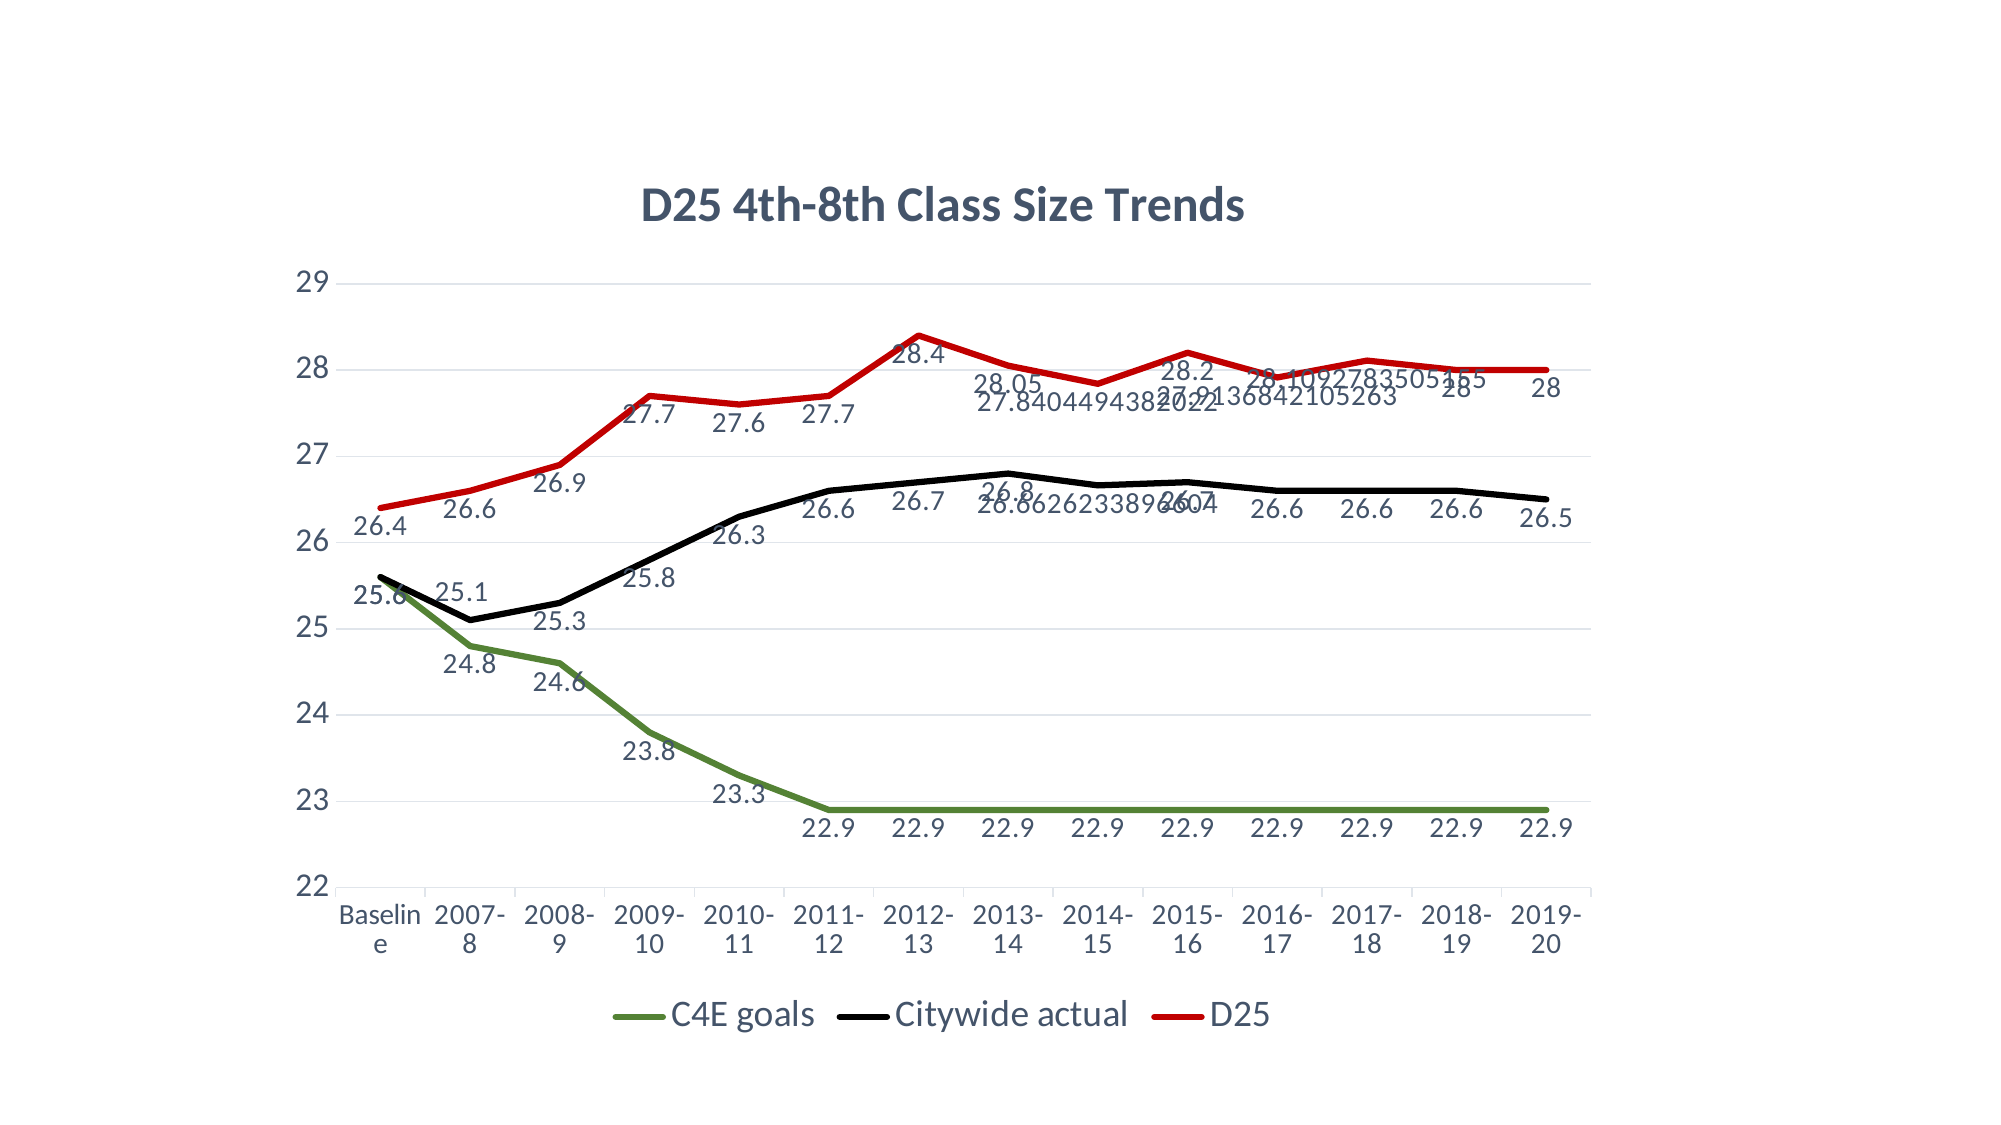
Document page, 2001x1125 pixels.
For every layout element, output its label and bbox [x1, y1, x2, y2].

chart [268, 143, 1619, 1044]
